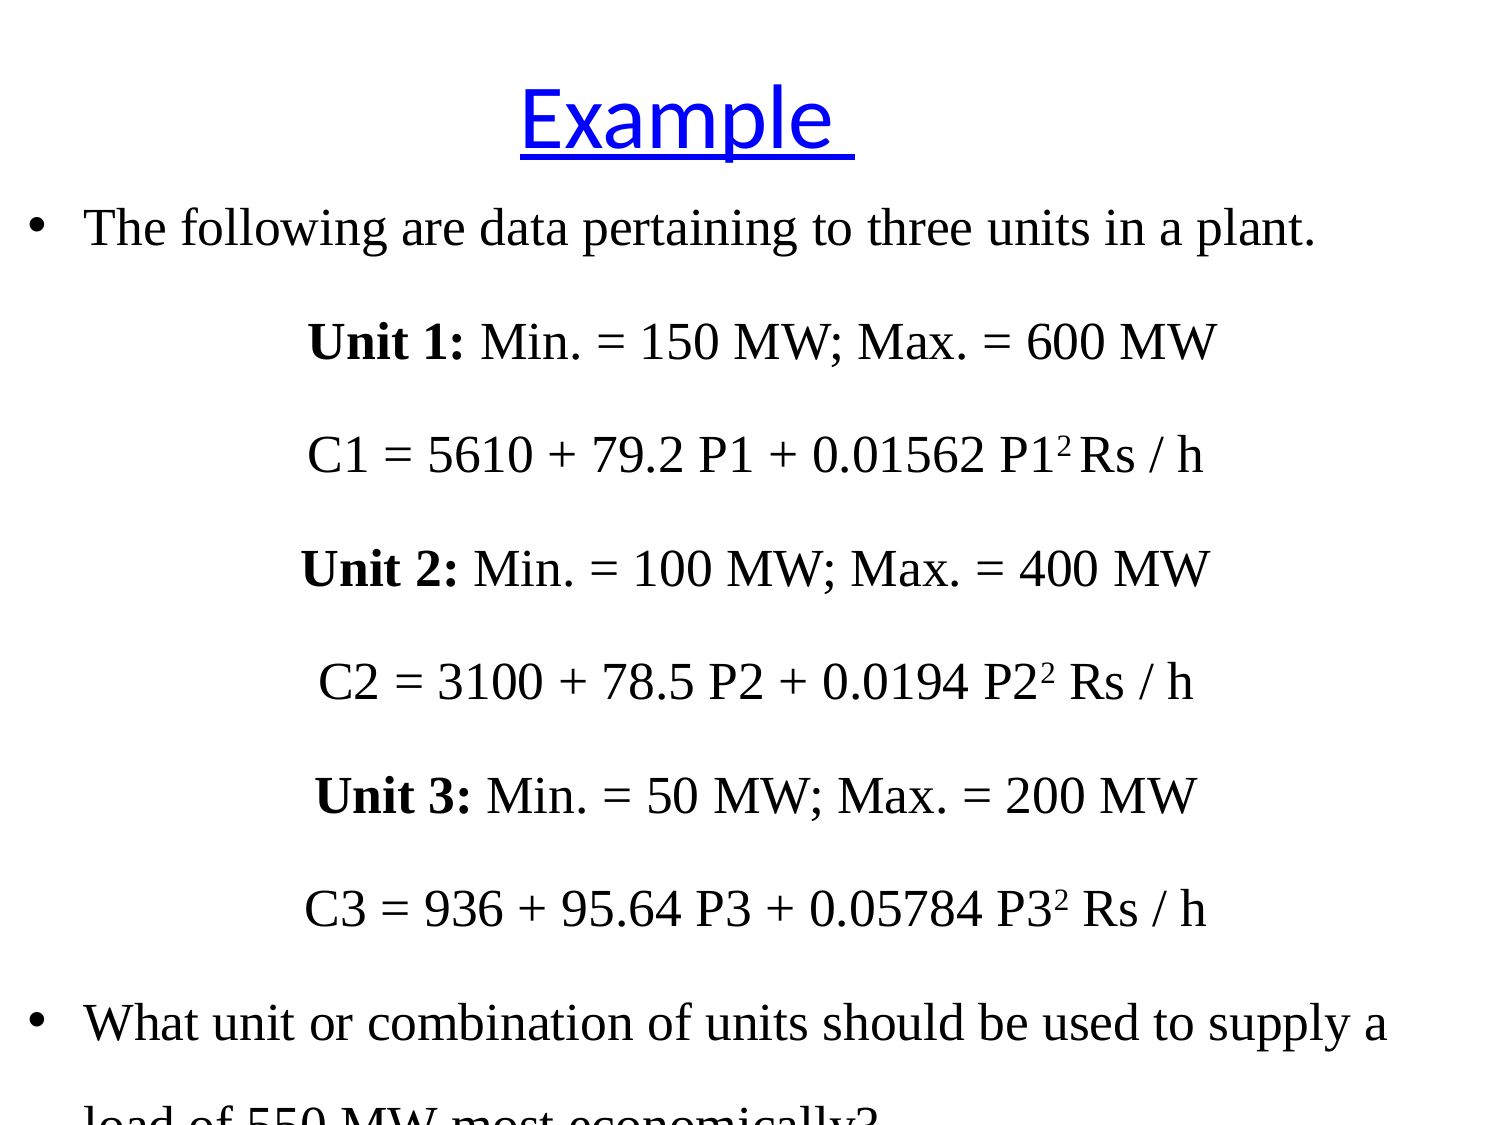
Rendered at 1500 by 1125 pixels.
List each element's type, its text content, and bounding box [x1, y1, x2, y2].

list The following are data pertaining to three units in a plant. Unit 1: Min. = 150 MW; Max. = 600 MW C1 = 5610 + 79.2 P1 + 0.01562 P12 Rs / h Unit 2: Min. = 100 MW; Max. = 400 MW C2 = 3100 + 78.5 P2 + 0.0194 P22 Rs / h Unit 3: Min. = 50 MW; Max. = 200 MW C3 = 936 + 95.64 P3 + 0.05784 P32 Rs / h What unit or combination of units should be used to supply a load of 550 MW most economically? [12, 146, 1500, 1125]
title Example [12, 48, 1363, 146]
